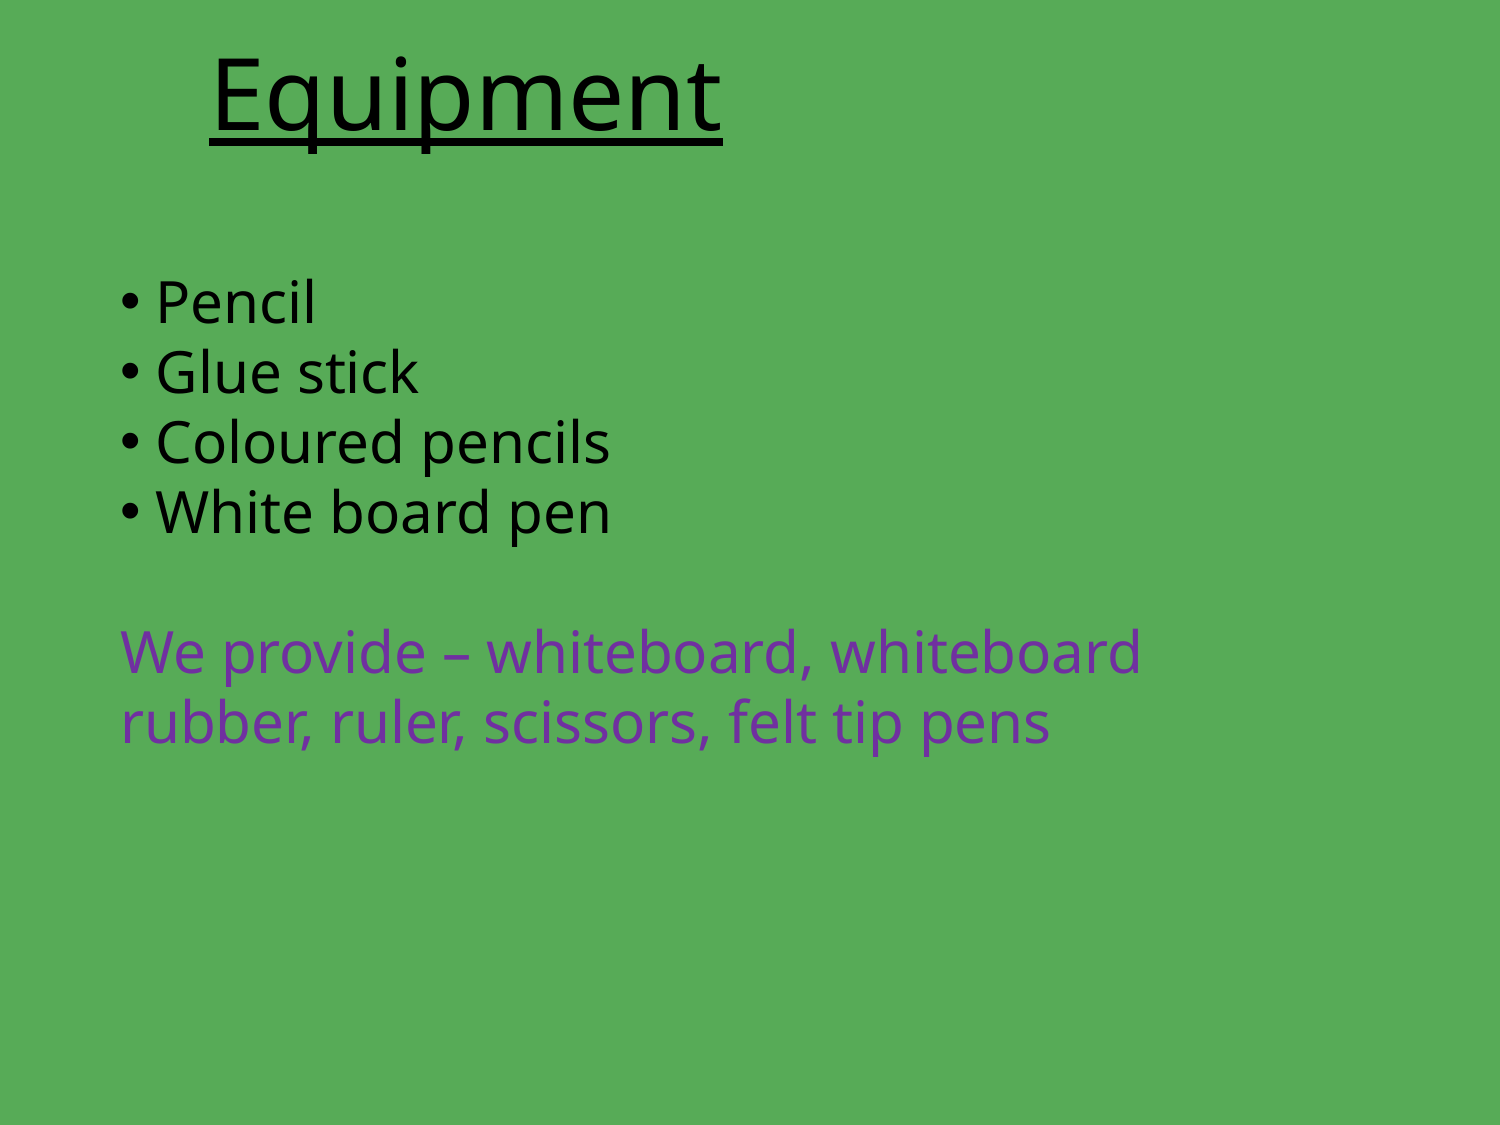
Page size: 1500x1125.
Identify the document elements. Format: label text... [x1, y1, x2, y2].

text_box Pencil Glue stick Coloured pencils White board pen We provide – whiteboard, whiteboard rubber, ruler, scissors, felt tip pens [105, 257, 1266, 763]
text_box Equipment [194, 23, 1196, 204]
